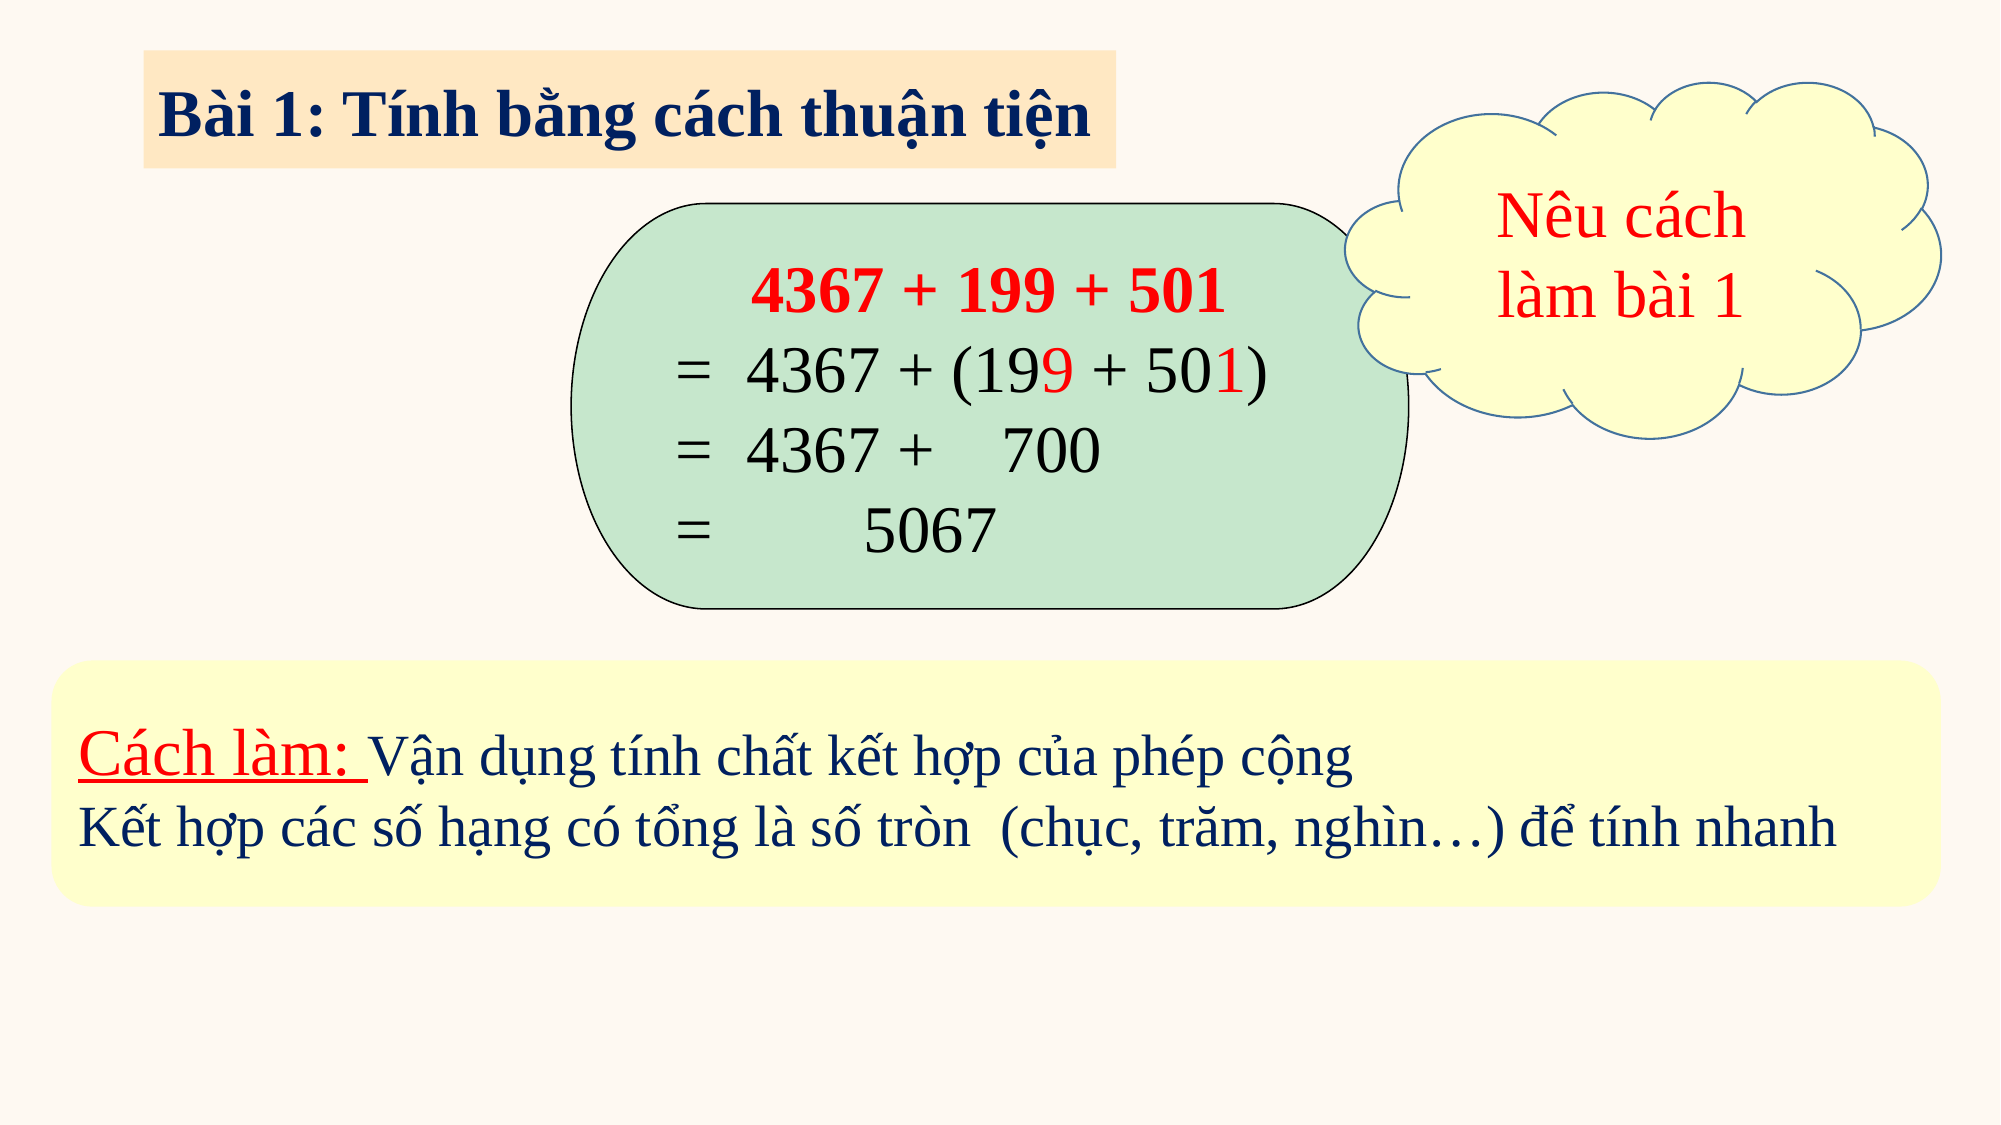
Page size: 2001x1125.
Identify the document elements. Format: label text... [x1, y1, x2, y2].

text_box Bài 1: Tính bằng cách thuận tiện [143, 49, 1117, 170]
text_box [0, 0, 2000, 1125]
text_box Nêu cách làm bài 1 [1343, 81, 1943, 440]
text_box 4367 + 199 + 501 = 4367 + (199 + 501) = 4367 + 700 = 5067 [571, 203, 1409, 609]
text_box Cách làm: Vận dụng tính chất kết hợp của phép cộng Kết hợp các số hạng có tổng là số tròn (chục, trăm, nghìn…) để tính nhanh [50, 659, 1942, 908]
